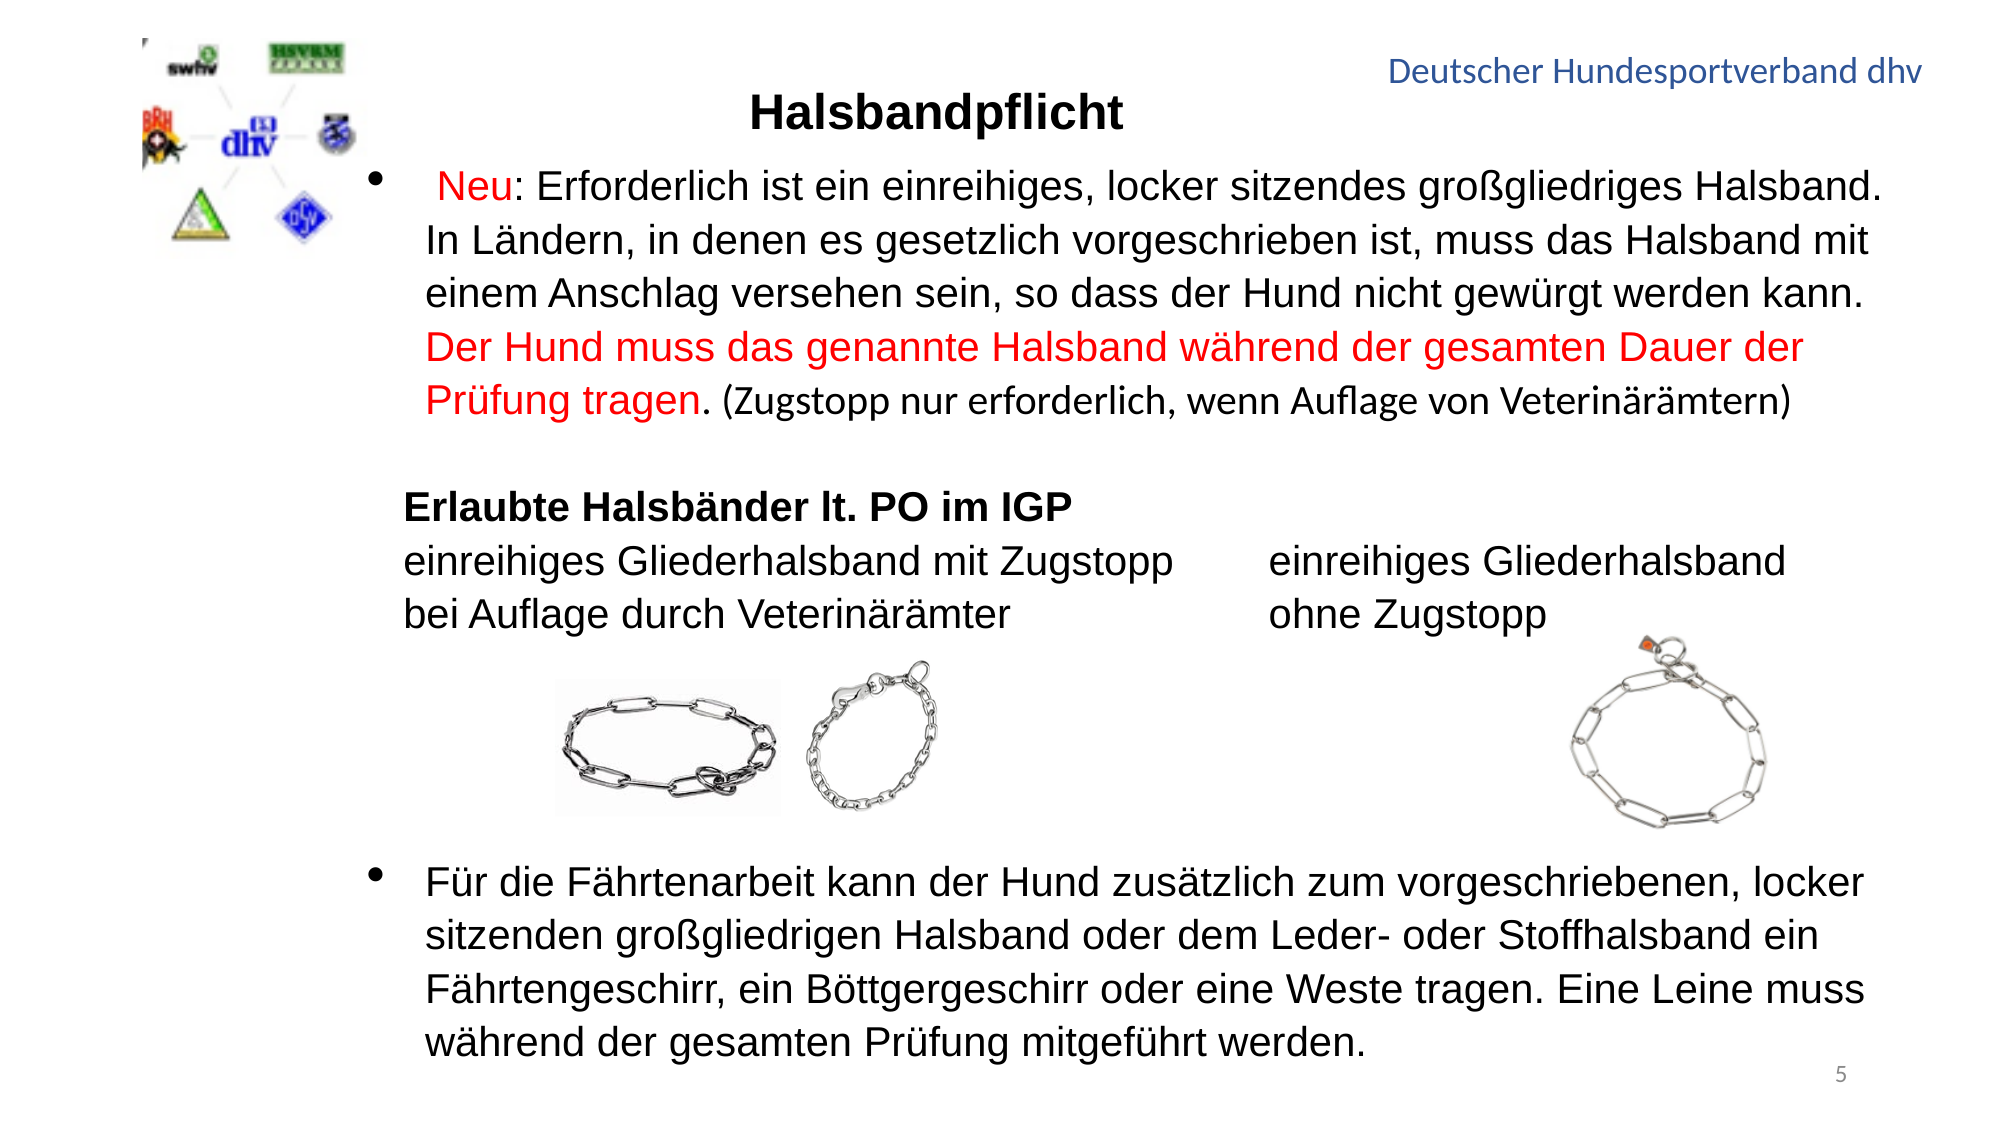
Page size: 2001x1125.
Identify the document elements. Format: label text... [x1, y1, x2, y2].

text_box Deutscher Hundesportverband dhv [1373, 38, 1979, 99]
text_box Halsbandpflicht [535, 72, 1339, 148]
picture [538, 651, 970, 820]
text_box Neu: Erforderlich ist ein einreihiges, locker sitzendes großgliedriges Halsband. In Ländern, in denen es gesetzlich vorgeschrieben ist, muss das Halsband mit einem Anschlag versehen sein, so dass der Hund nicht gewürgt werden kann. Der Hund muss das genannte Halsband während der gesamten Dauer der Prüfung tragen. (Zugstopp nur erforderlich, wenn Auflage von Veterinärämtern) Erlaubte Halsbänder lt. PO im IGP einreihiges Gliederhalsband mit Zugstopp einreihiges Gliederhalsband bei Auflage durch Veterinärämter ohne Zugstopp Für die Fährtenarbeit kann der Hund zusätzlich zum vorgeschriebenen, locker sitzenden großgliedrigen Halsband oder dem Leder- oder Stoffhalsband ein Fährtengeschirr, ein Böttgergeschirr oder eine Weste tragen. Eine Leine muss während der gesamten Prüfung mitgeführt werden. [354, 148, 1901, 1073]
picture [142, 38, 390, 259]
picture [1550, 624, 1801, 846]
slide_number 5 [1412, 1042, 1863, 1103]
